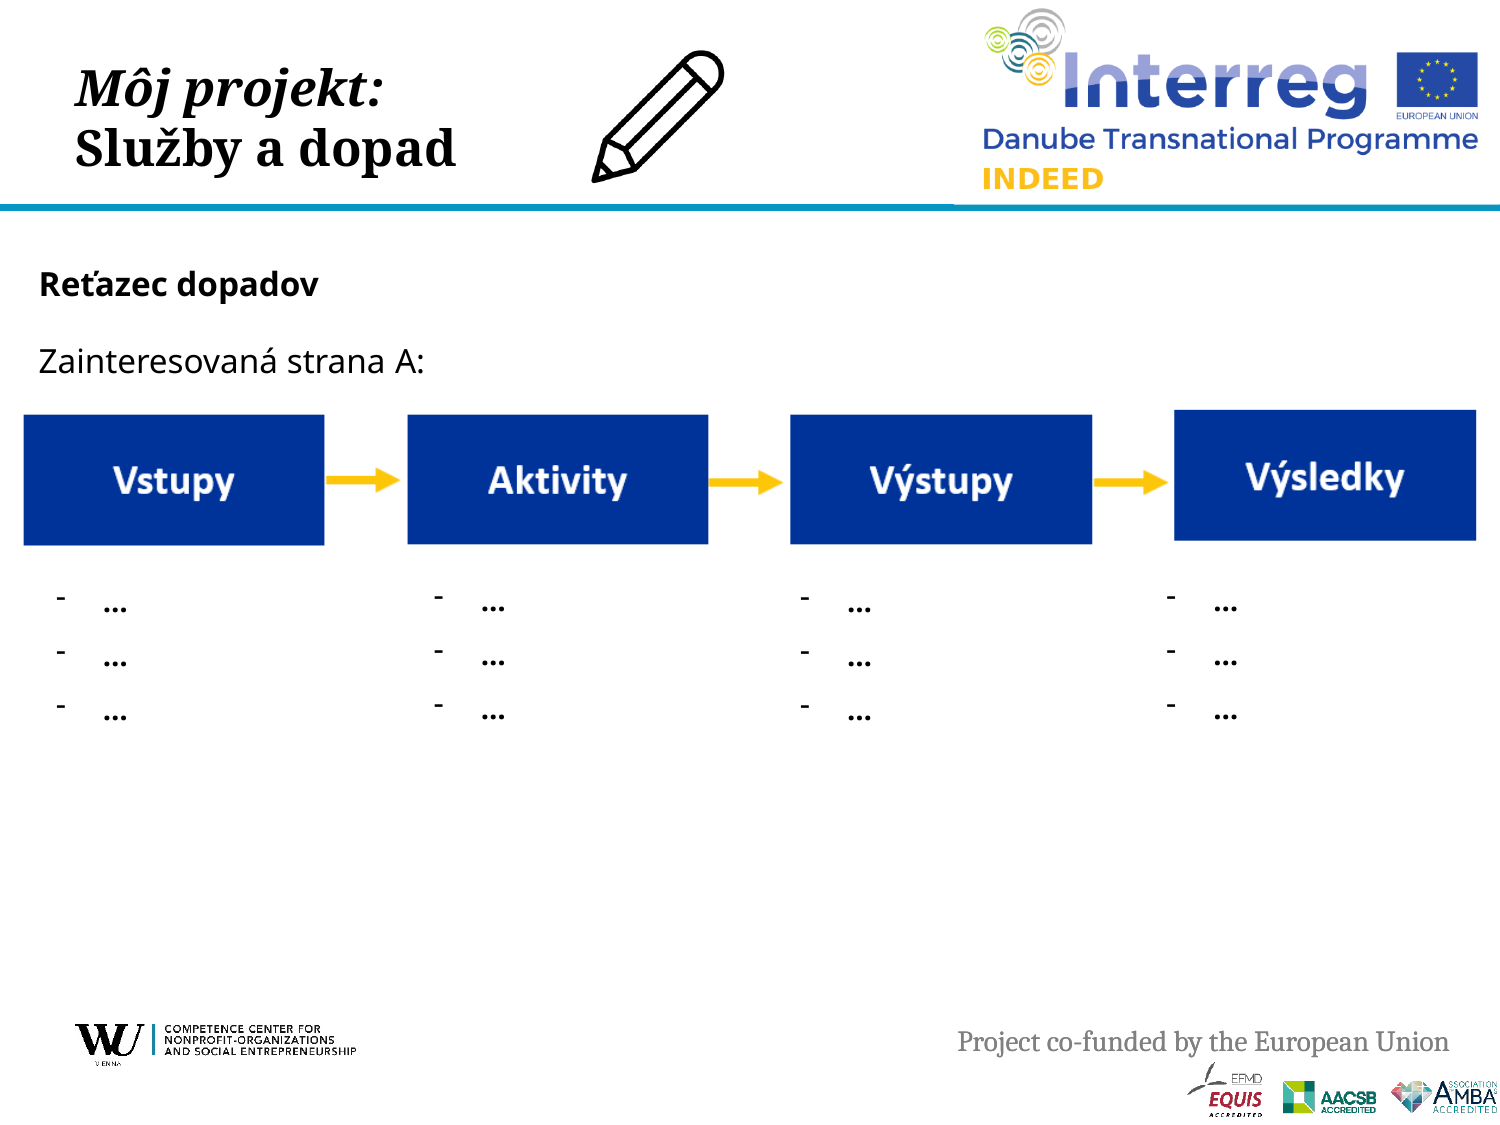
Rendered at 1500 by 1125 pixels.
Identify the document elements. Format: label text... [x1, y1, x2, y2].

text_box … … … [1151, 572, 1459, 733]
picture [0, 380, 1500, 566]
picture [588, 47, 727, 186]
picture [75, 1024, 356, 1066]
text_box … … … [41, 573, 349, 734]
text_box … … … [785, 573, 1093, 734]
picture [954, 0, 1500, 204]
picture [1187, 1062, 1497, 1117]
text_box Reťazec dopadov Zainteresovaná strana A: [23, 255, 440, 380]
text_box … … … [419, 572, 727, 733]
title Môj projekt: Služby a dopad [75, 27, 1167, 206]
